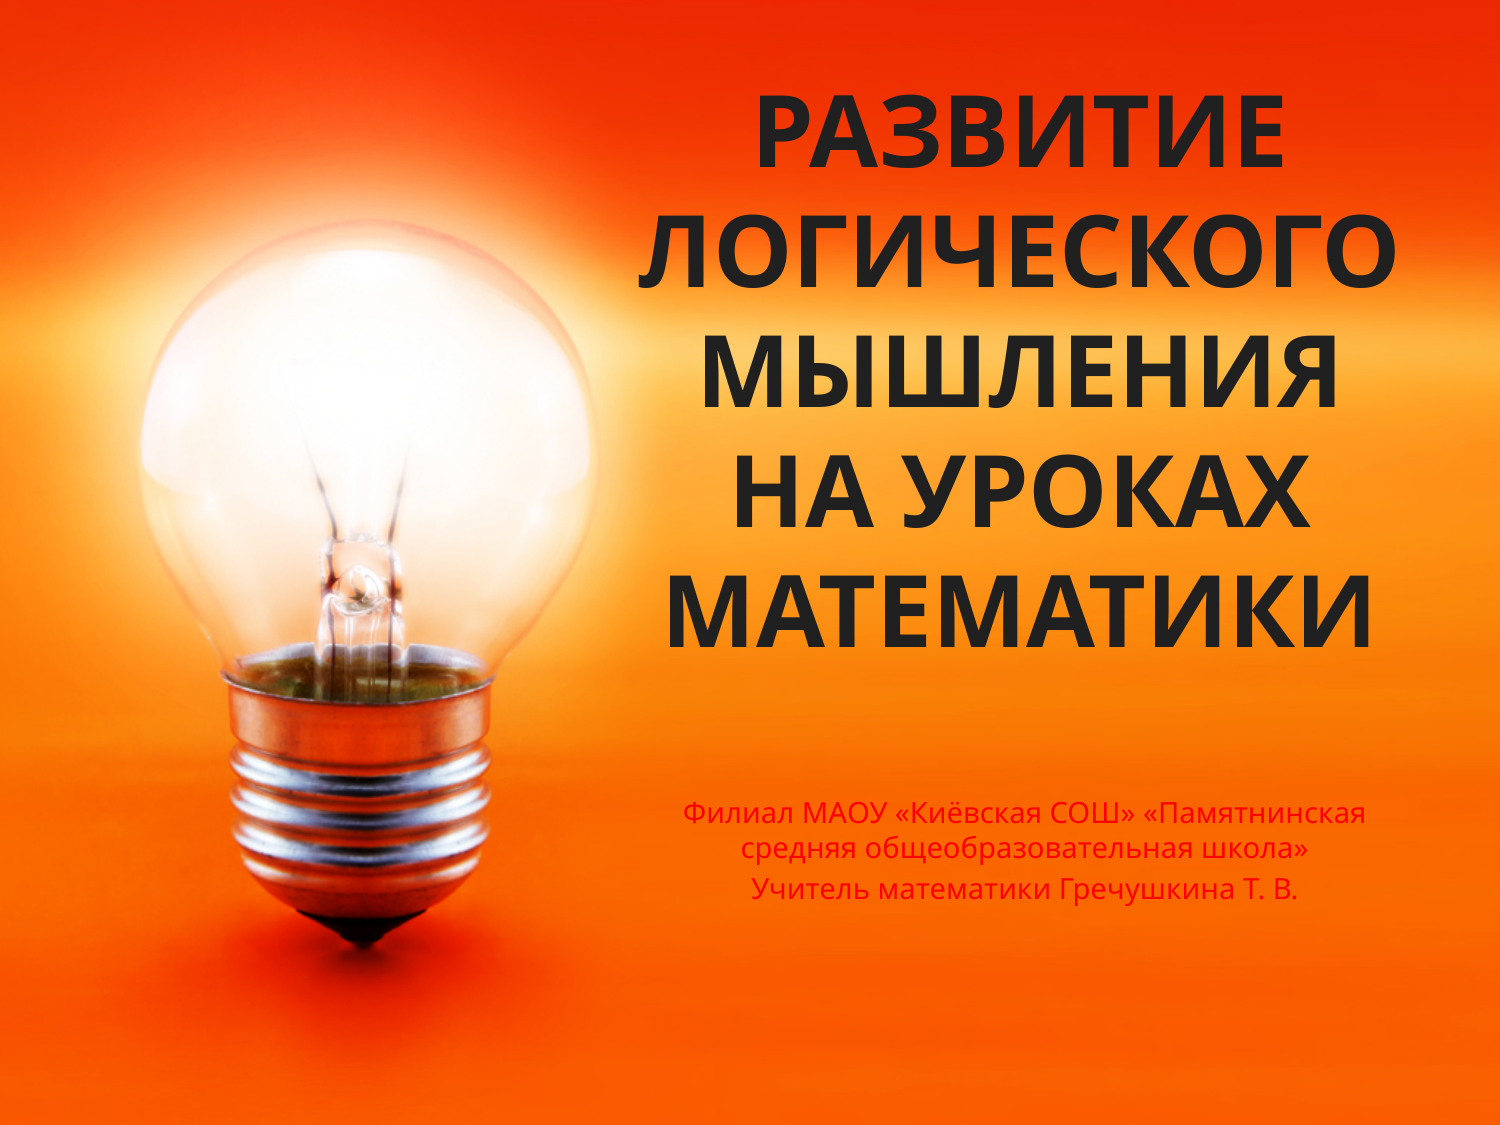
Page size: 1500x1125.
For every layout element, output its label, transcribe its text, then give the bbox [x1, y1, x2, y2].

subtitle Филиал МАОУ «Киёвская СОШ» «Памятнинская средняя общеобразовательная школа» Учитель математики Гречушкина Т. В. [624, 786, 1426, 953]
picture [0, 0, 1500, 1125]
title РАЗВИТИЕ ЛОГИЧЕСКОГО МЫШЛЕНИЯ НА УРОКАХ МАТЕМАТИКИ [619, 101, 1421, 634]
